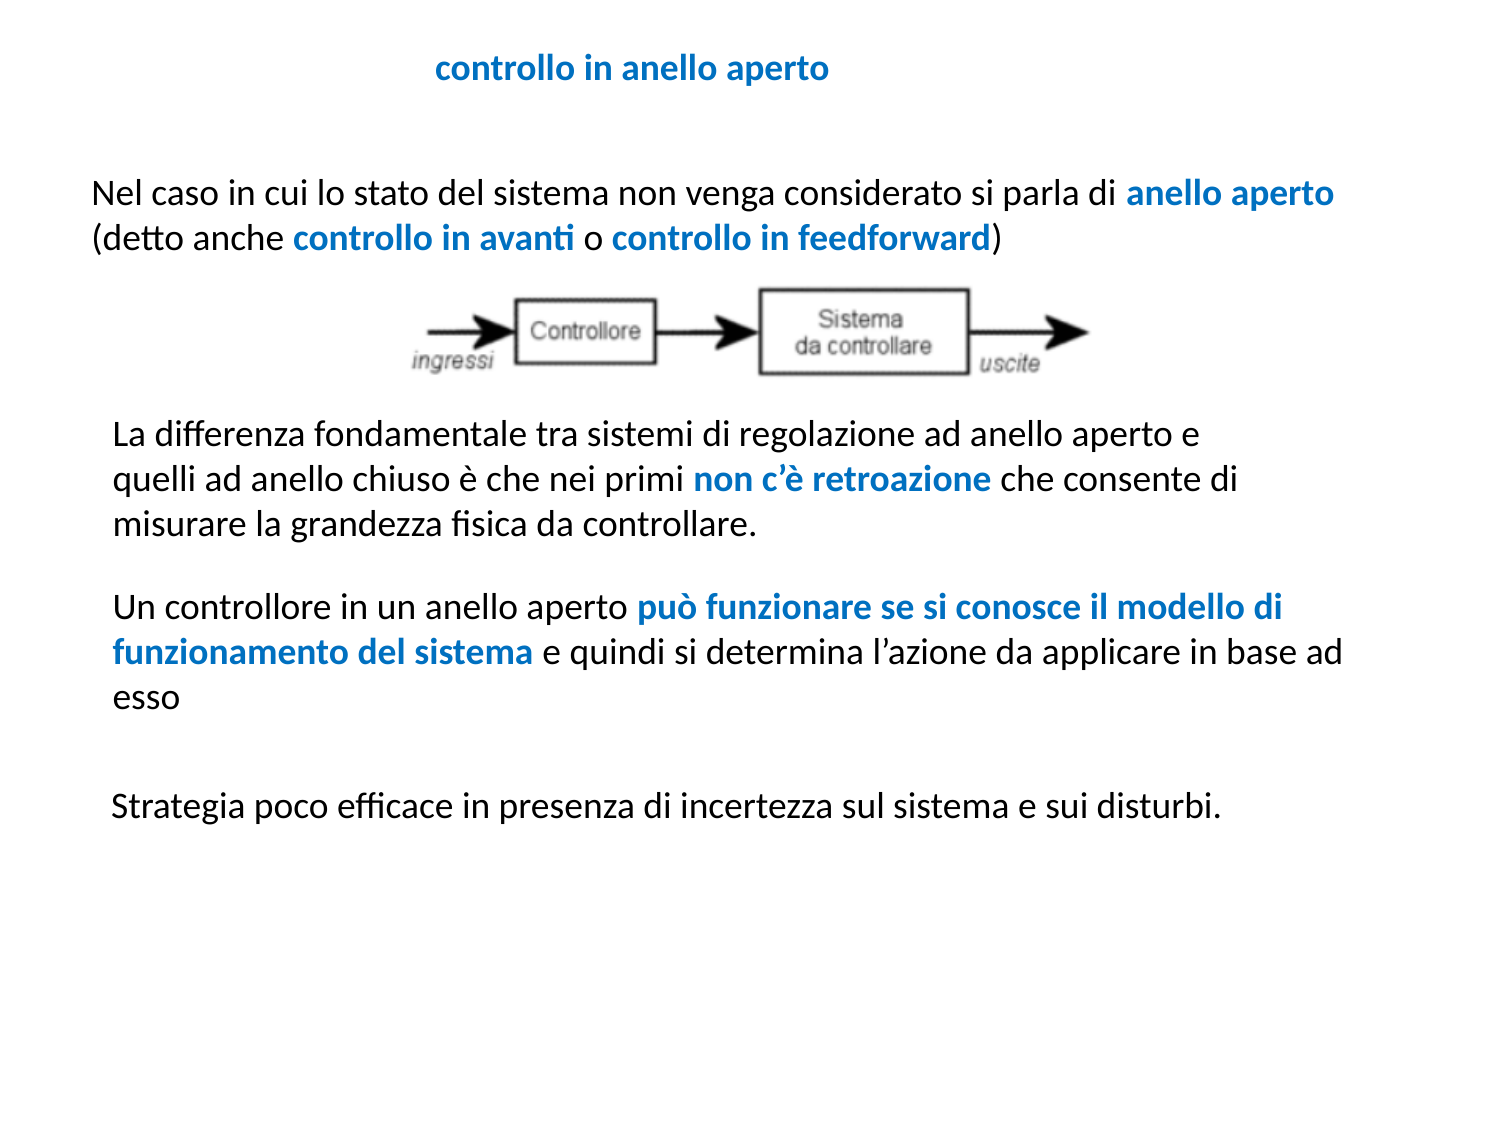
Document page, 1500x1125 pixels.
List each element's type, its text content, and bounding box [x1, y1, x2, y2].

text_box controllo in anello aperto [420, 36, 846, 96]
picture [367, 243, 1109, 430]
text_box Un controllore in un anello aperto può funzionare se si conosce il modello di funzionamento del sistema e quindi si determina l’azione da applicare in base ad esso [97, 574, 1421, 725]
text_box Nel caso in cui lo stato del sistema non venga considerato si parla di anello aperto (detto anche controllo in avanti o controllo in feedforward) [76, 160, 1400, 266]
text_box La differenza fondamentale tra sistemi di regolazione ad anello aperto e quelli ad anello chiuso è che nei primi non c’è retroazione che consente di misurare la grandezza fisica da controllare. [97, 401, 1304, 552]
text_box Strategia poco efficace in presenza di incertezza sul sistema e sui disturbi. [96, 773, 1317, 834]
